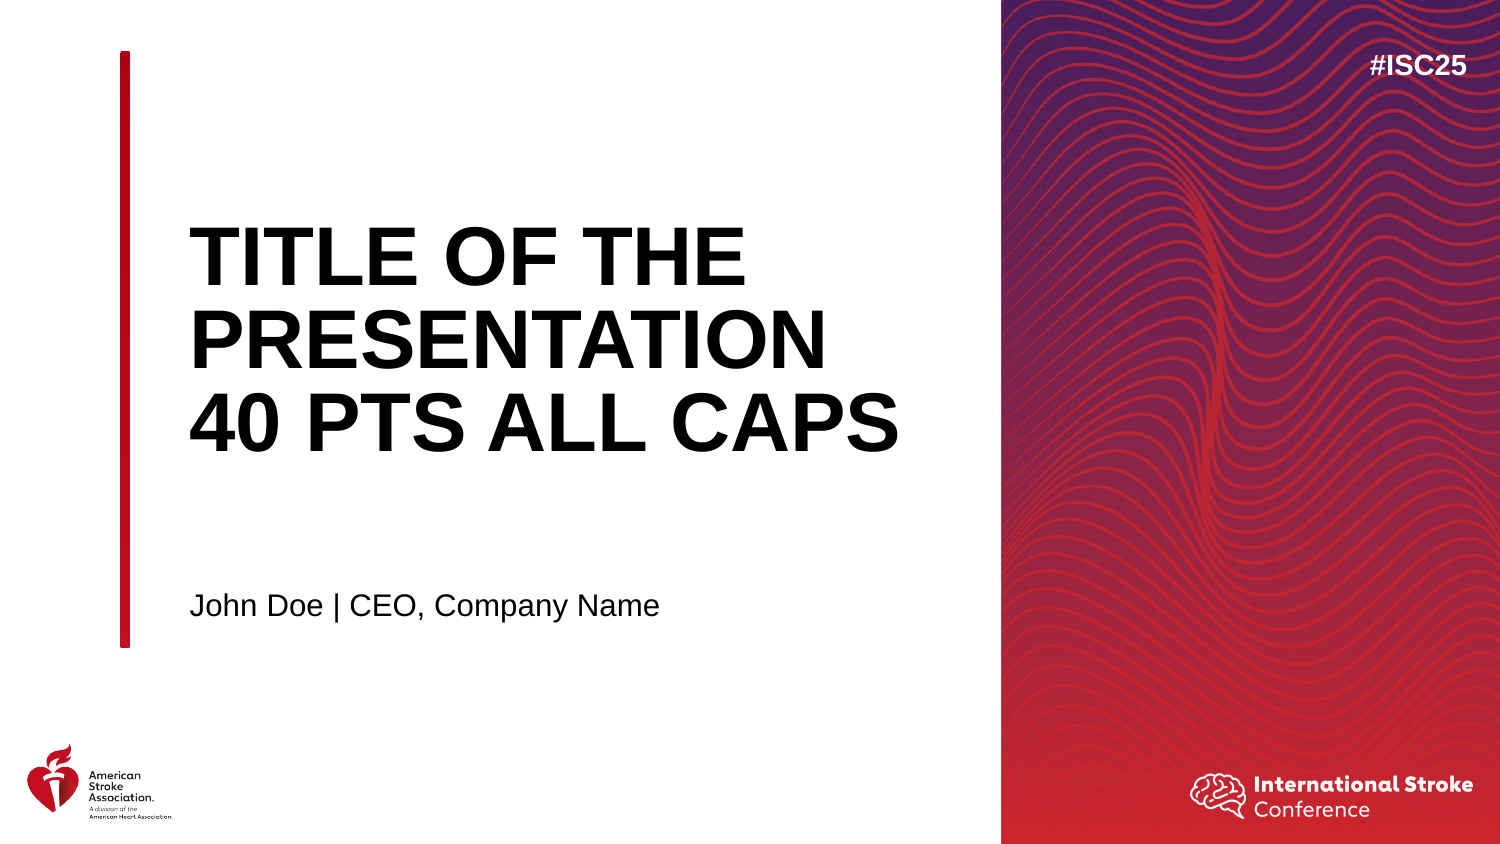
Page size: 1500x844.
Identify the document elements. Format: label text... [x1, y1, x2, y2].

picture [0, 0, 1500, 844]
title TITLE OF THE PRESENTATION 40 PTS ALL CAPS [174, 210, 986, 538]
subtitle John Doe | CEO, Company Name [174, 574, 823, 633]
